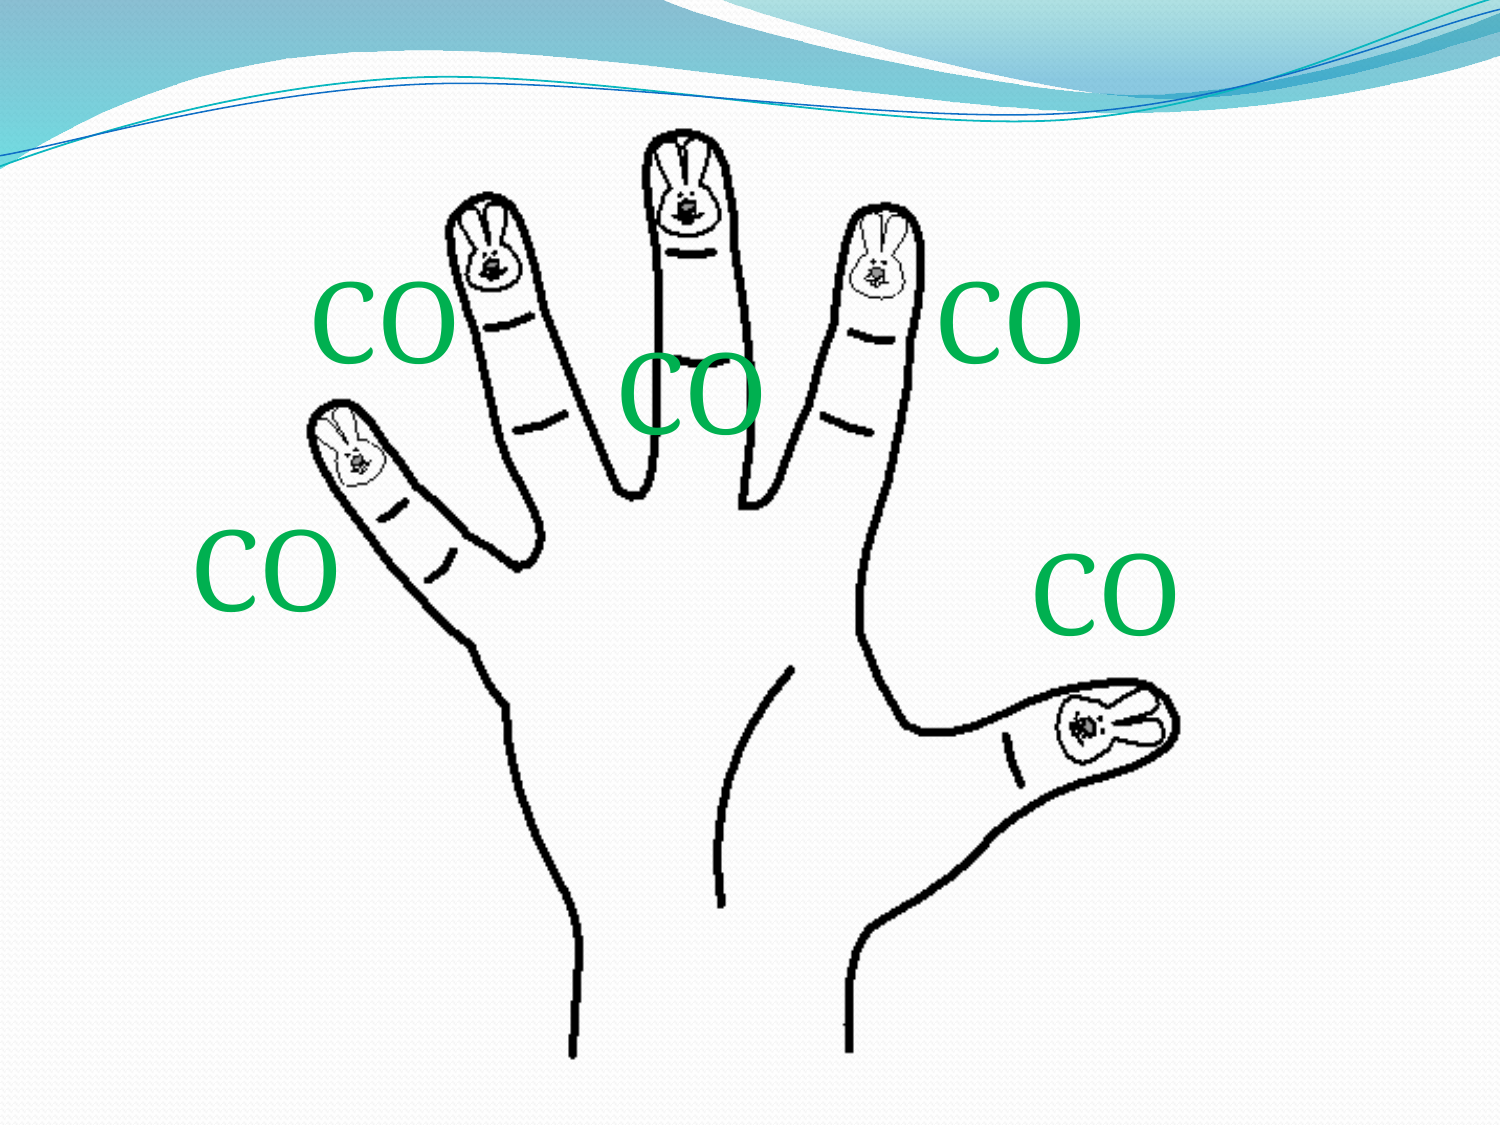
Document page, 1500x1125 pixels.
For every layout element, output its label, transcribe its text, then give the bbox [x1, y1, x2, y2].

text_box СО [1193, 515, 1197, 665]
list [300, 125, 1187, 1064]
text_box СО [175, 491, 293, 642]
